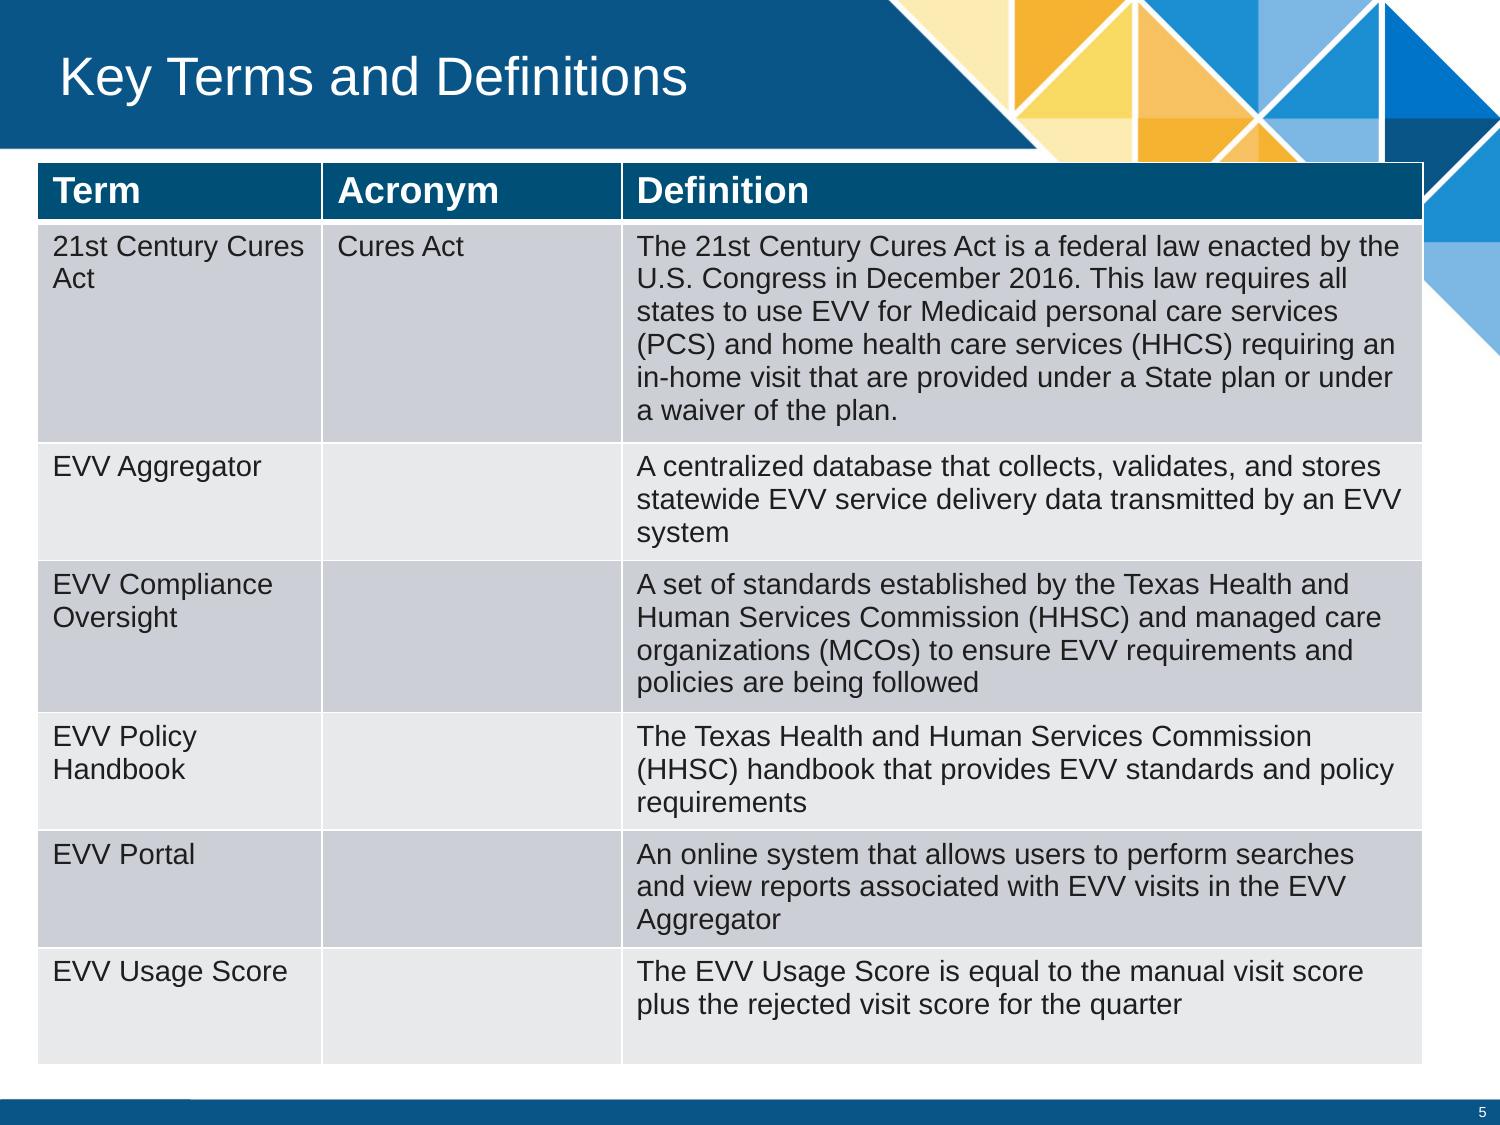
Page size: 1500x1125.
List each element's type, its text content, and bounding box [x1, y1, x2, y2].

title Key Terms and Definitions [59, 4, 1317, 143]
slide_number 5 [1376, 1098, 1500, 1125]
table_header Acronym [323, 163, 621, 219]
table_cell The 21st Century Cures Act is a federal law enacted by the U.S. Congress in December 2016. This law requires all states to use EVV for Medicaid personal care services (PCS) and home health care services (HHCS) requiring an in-home visit that are provided under a State plan or under a waiver of the plan. [623, 225, 1422, 442]
table_cell The Texas Health and Human Services Commission (HHSC) handbook that provides EVV standards and policy requirements [623, 713, 1422, 829]
table_cell A set of standards established by the Texas Health and Human Services Commission (HHSC) and managed care organizations (MCOs) to ensure EVV requirements and policies are being followed [623, 561, 1422, 712]
table_cell 21st Century Cures Act [38, 225, 321, 442]
table_cell EVV Policy Handbook [38, 713, 321, 829]
table_cell An online system that allows users to perform searches and view reports associated with EVV visits in the EVV Aggregator [623, 831, 1422, 947]
table_cell [323, 831, 621, 947]
table_cell EVV Portal [38, 831, 321, 947]
table_cell EVV Usage Score [38, 949, 321, 1064]
table_cell A centralized database that collects, validates, and stores statewide EVV service delivery data transmitted by an EVV system [623, 444, 1422, 560]
picture [0, 0, 1500, 1125]
table_cell Cures Act [323, 225, 621, 442]
table_cell EVV Compliance Oversight [38, 561, 321, 712]
table_cell [323, 713, 621, 829]
table_header Term [38, 163, 321, 219]
table_header Definition [623, 163, 1422, 219]
table_cell [323, 444, 621, 560]
table_cell The EVV Usage Score is equal to the manual visit score plus the rejected visit score for the quarter [623, 949, 1422, 1064]
table_cell [323, 561, 621, 712]
table_cell EVV Aggregator [38, 444, 321, 560]
table_cell [323, 949, 621, 1064]
